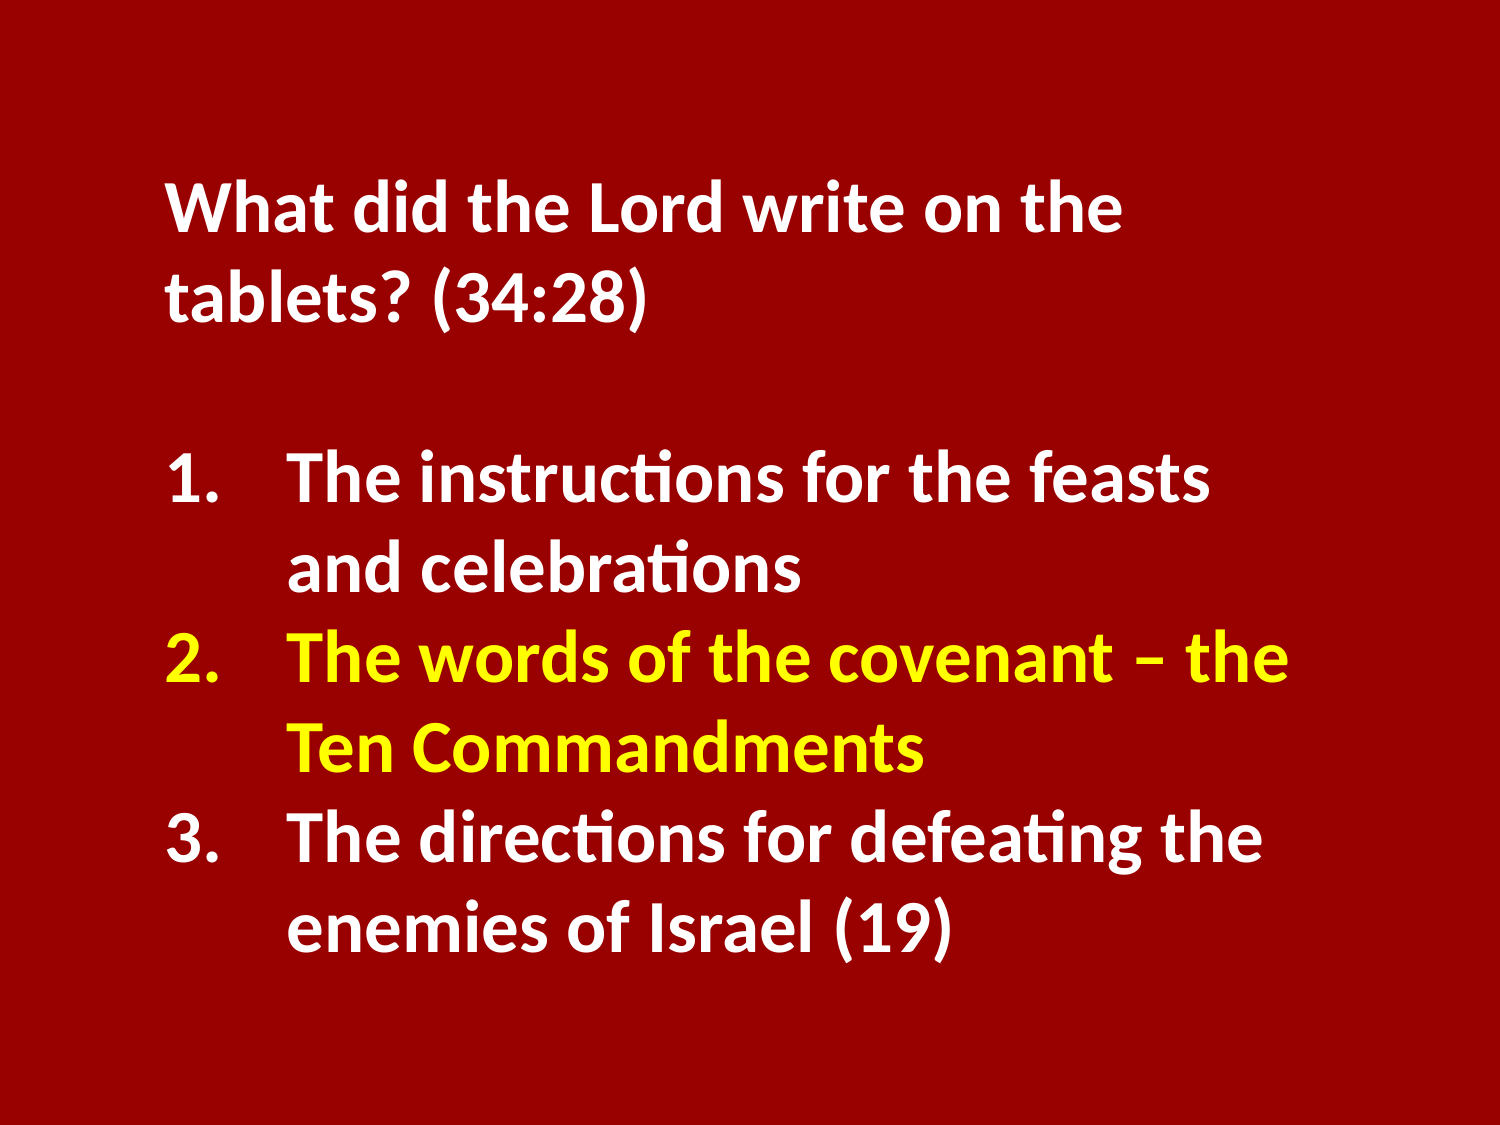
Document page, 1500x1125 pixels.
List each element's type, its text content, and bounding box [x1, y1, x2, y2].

text_box What did the Lord write on the tablets? (34:28) The instructions for the feasts and celebrations The words of the covenant – the Ten Commandments The directions for defeating the enemies of Israel (19) [150, 149, 1325, 975]
